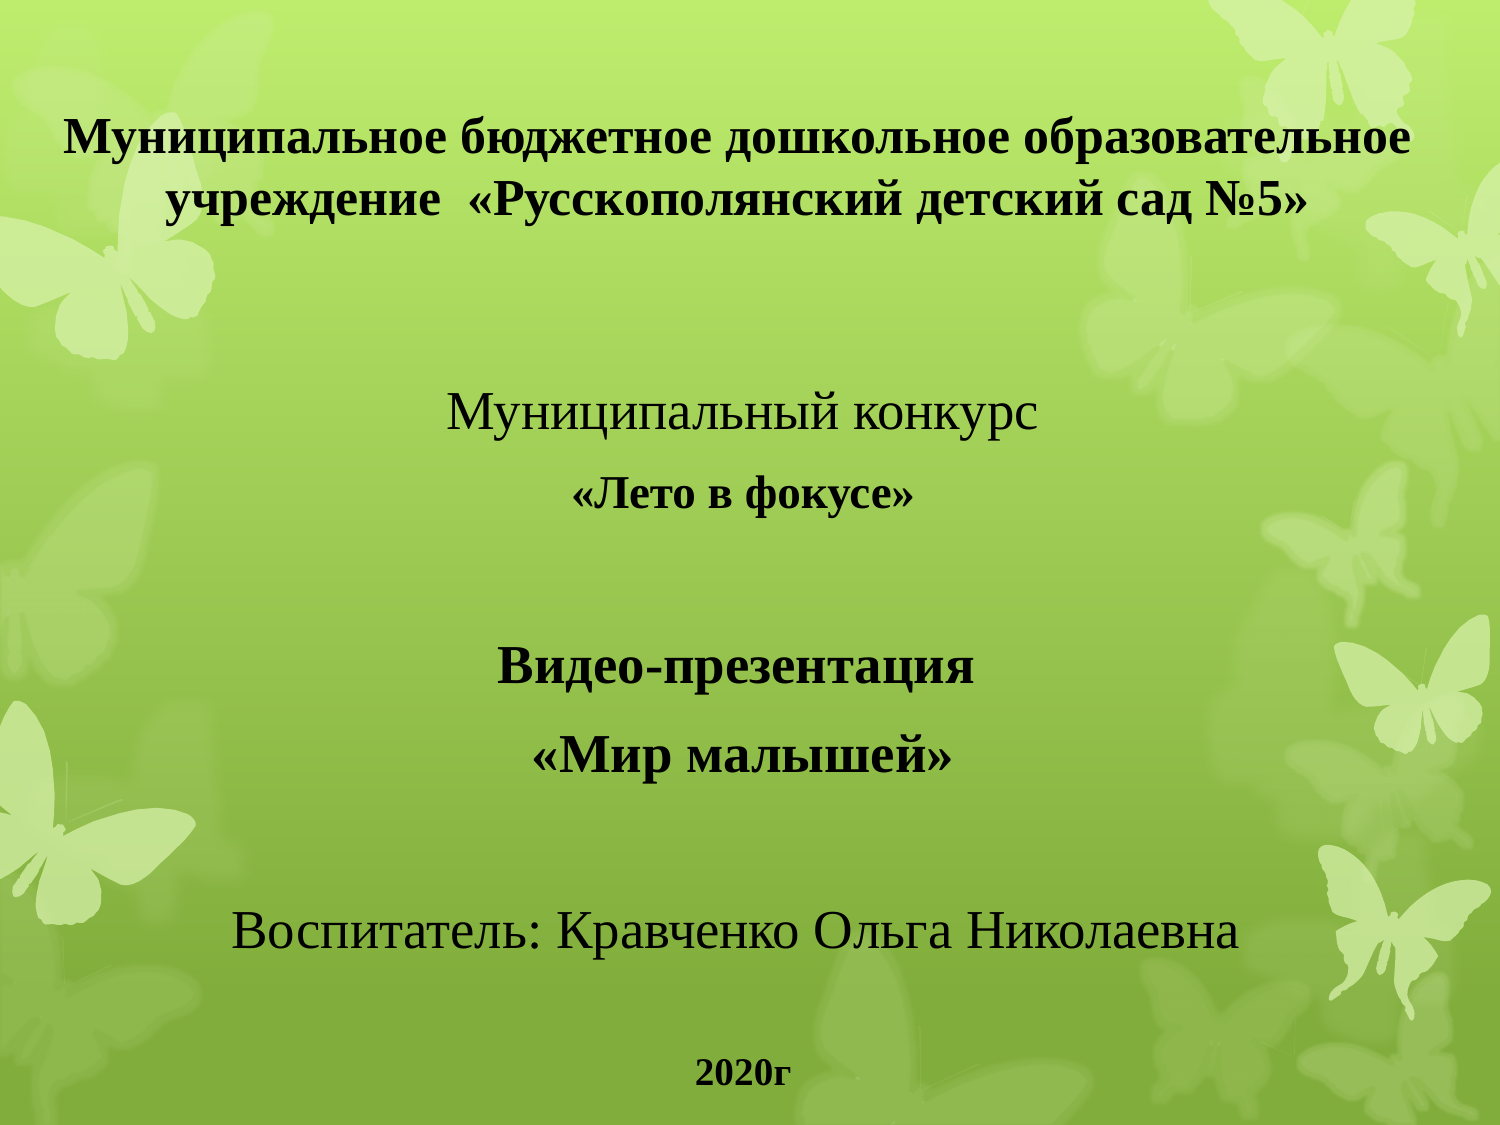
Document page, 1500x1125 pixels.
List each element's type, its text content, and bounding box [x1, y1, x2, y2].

title Муниципальное бюджетное дошкольное образовательное учреждение «Русскополянский детский сад №5» [17, 54, 1459, 296]
subtitle Муниципальный конкурс «Лето в фокусе» Видео-презентация «Мир малышей» Воспитатель: Кравченко Ольга Николаевна 2020г [159, 278, 1327, 1106]
